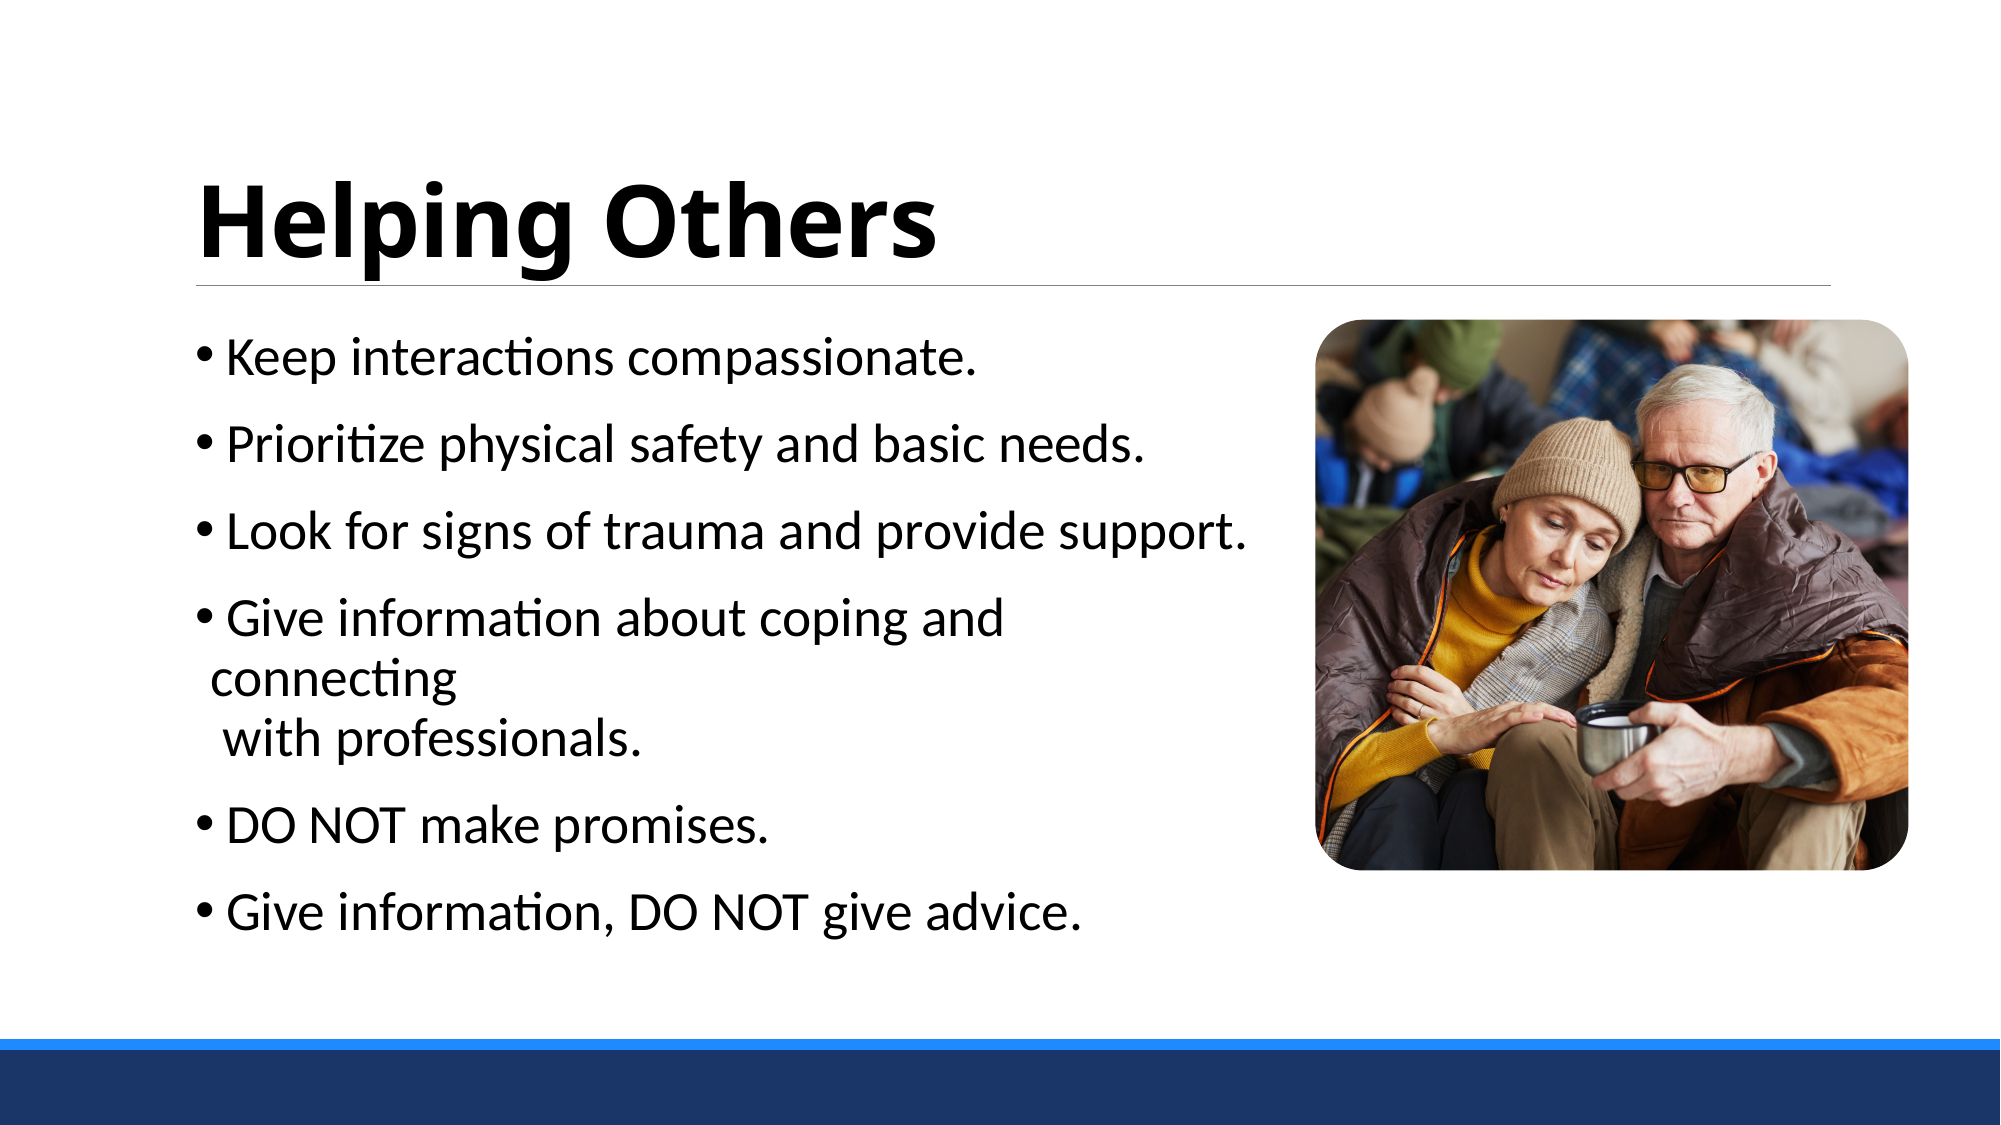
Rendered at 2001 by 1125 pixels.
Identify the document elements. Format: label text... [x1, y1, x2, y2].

list Keep interactions compassionate. Prioritize physical safety and basic needs. Look for signs of trauma and provide support. Give information about coping and connecting with professionals. DO NOT make promises. Give information, DO NOT give advice. [180, 319, 1270, 980]
picture [1314, 319, 1909, 871]
title Helping Others [180, 47, 1830, 285]
